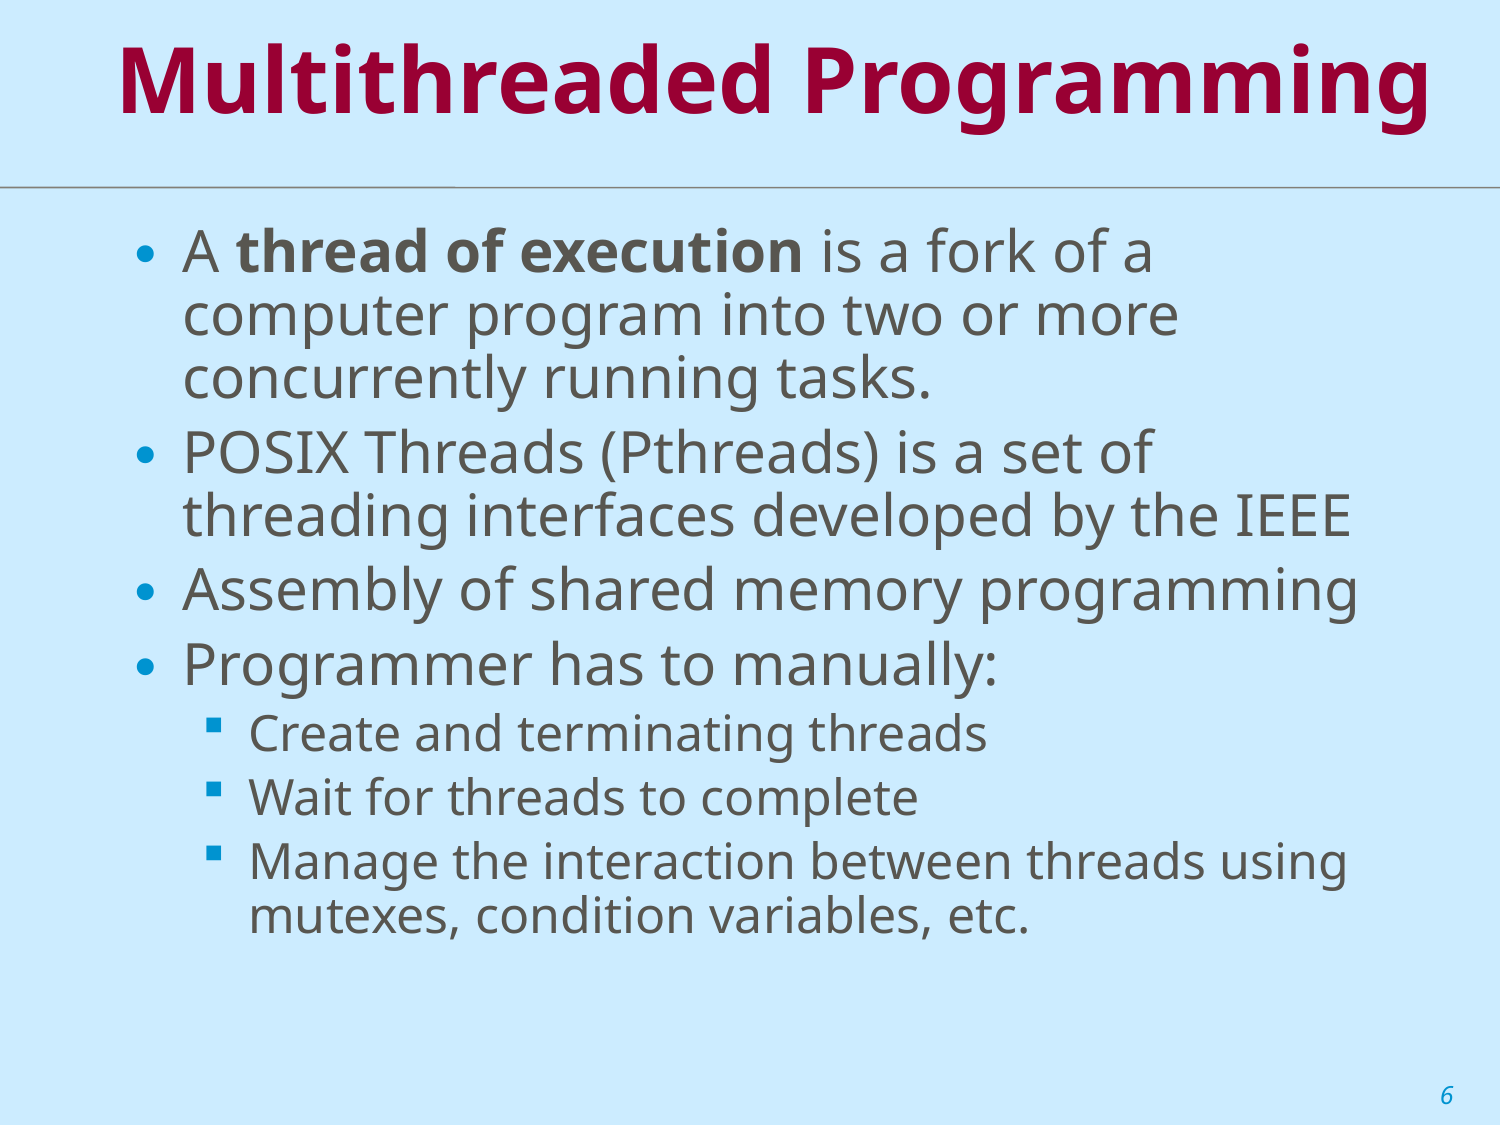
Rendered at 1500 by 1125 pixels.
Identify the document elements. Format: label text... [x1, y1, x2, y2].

title Multithreaded Programming [49, 10, 1500, 161]
list A thread of execution is a fork of a computer program into two or more concurrently running tasks. POSIX Threads (Pthreads) is a set of threading interfaces developed by the IEEE Assembly of shared memory programming Programmer has to manually: Create and terminating threads Wait for threads to complete Manage the interaction between threads using mutexes, condition variables, etc. [112, 214, 1413, 1038]
